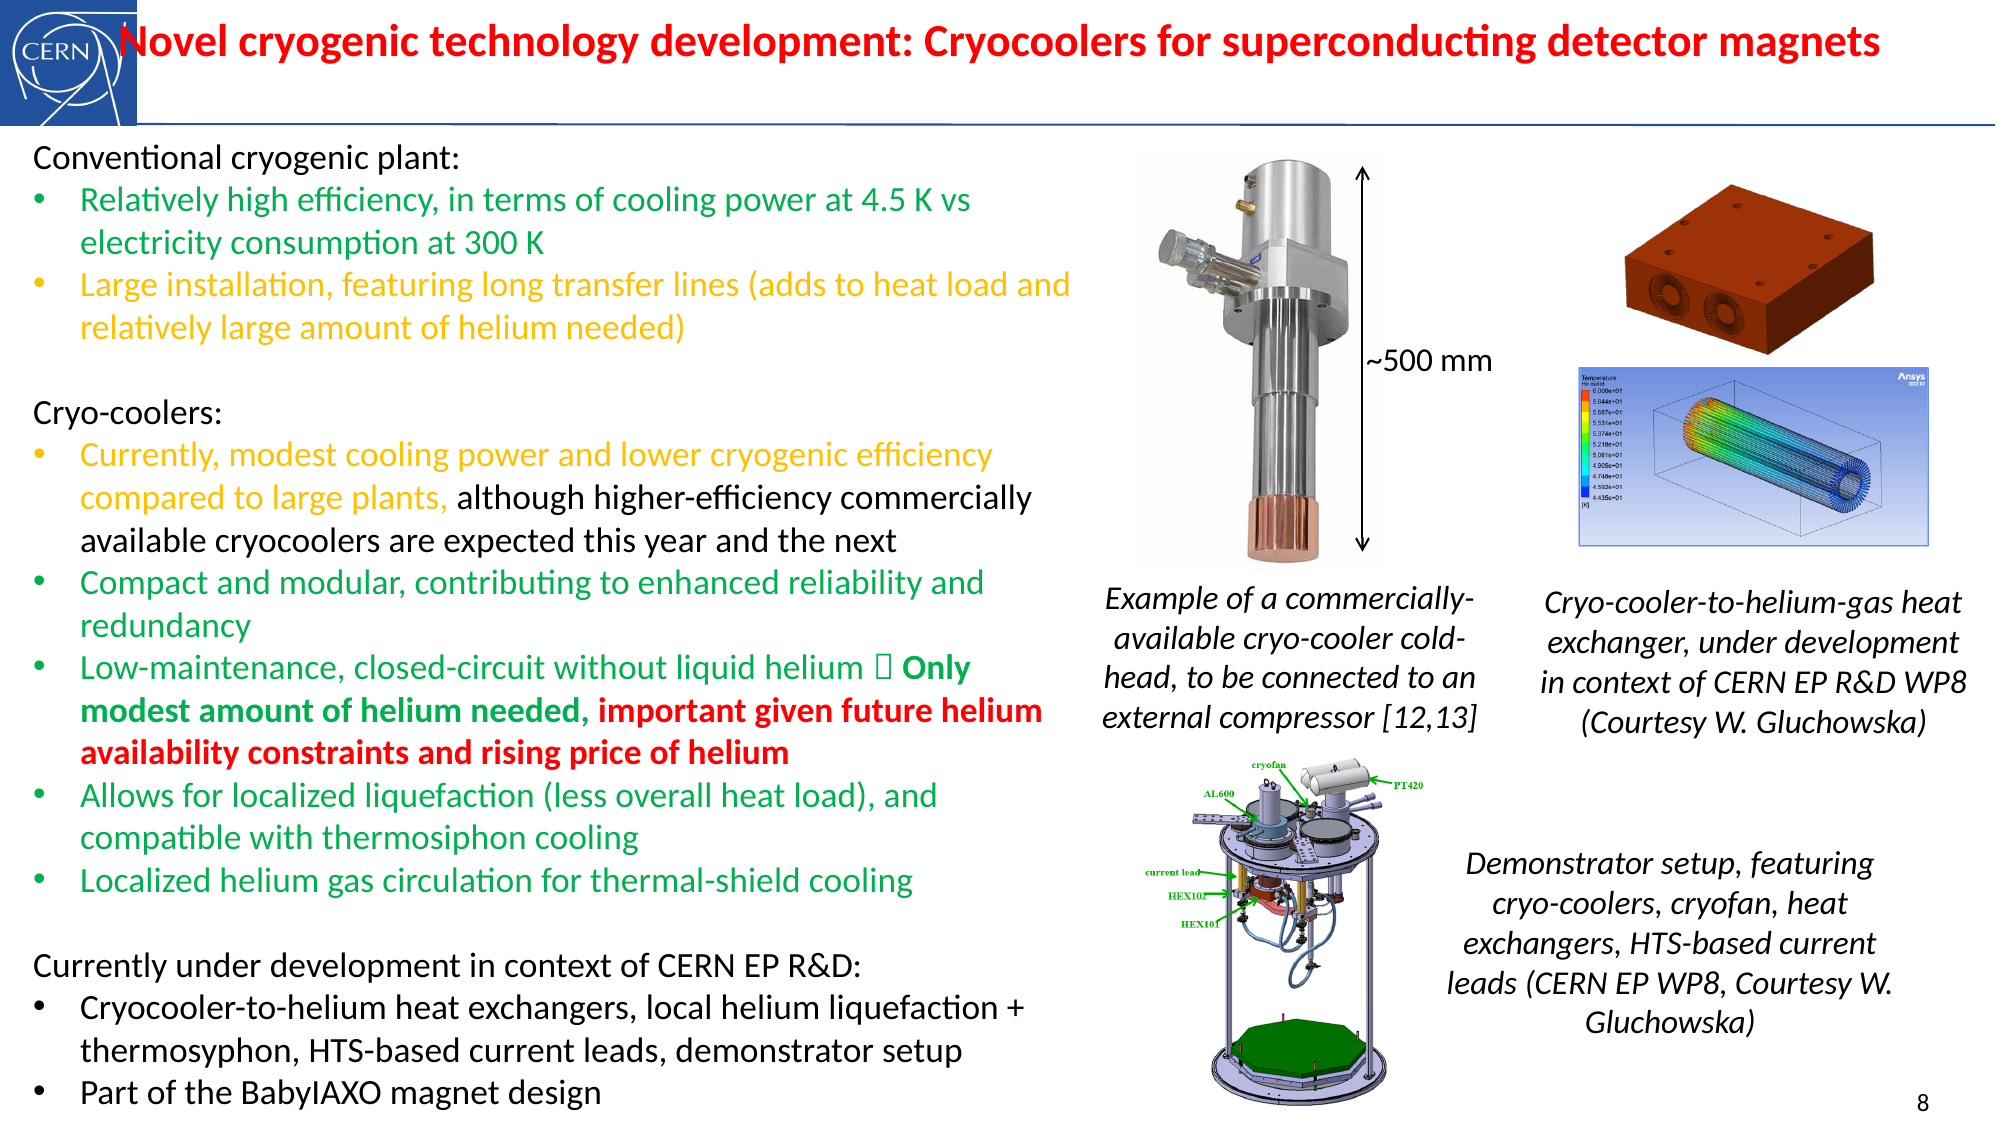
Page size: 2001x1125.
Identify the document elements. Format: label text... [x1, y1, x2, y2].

text_box Conventional cryogenic plant: Relatively high efficiency, in terms of cooling power at 4.5 K vs electricity consumption at 300 K Large installation, featuring long transfer lines (adds to heat load and relatively large amount of helium needed) Cryo-coolers: Currently, modest cooling power and lower cryogenic efficiency compared to large plants, although higher-efficiency commercially available cryocoolers are expected this year and the next Compact and modular, contributing to enhanced reliability and redundancy Low-maintenance, closed-circuit without liquid helium  Only modest amount of helium needed, important given future helium availability constraints and rising price of helium Allows for localized liquefaction (less overall heat load), and compatible with thermosiphon cooling Localized helium gas circulation for thermal-shield cooling Currently under development in context of CERN EP R&D: Cryocooler-to-helium heat exchangers, local helium liquefaction + thermosyphon, HTS-based current leads, demonstrator setup Part of the BabyIAXO magnet design [18, 126, 1099, 1120]
text_box Example of a commercially-available cryo-cooler cold-head, to be connected to an external compressor [12,13] [1062, 568, 1518, 743]
picture [0, 0, 137, 126]
text_box ~500 mm [1390, 331, 1540, 386]
picture [1133, 154, 1386, 569]
picture [1574, 183, 1933, 553]
text_box Cryo-cooler-to-helium-gas heat exchanger, under development in context of CERN EP R&D WP8 (Courtesy W. Gluchowska) [1517, 572, 1990, 748]
picture [1137, 753, 1426, 1107]
text_box Demonstrator setup, featuring cryo-coolers, cryofan, heat exchangers, HTS-based current leads (CERN EP WP8, Courtesy W. Gluchowska) [1429, 833, 1915, 1048]
text_box Novel cryogenic technology development: Cryocoolers for superconducting detector magnets [99, 12, 1900, 74]
